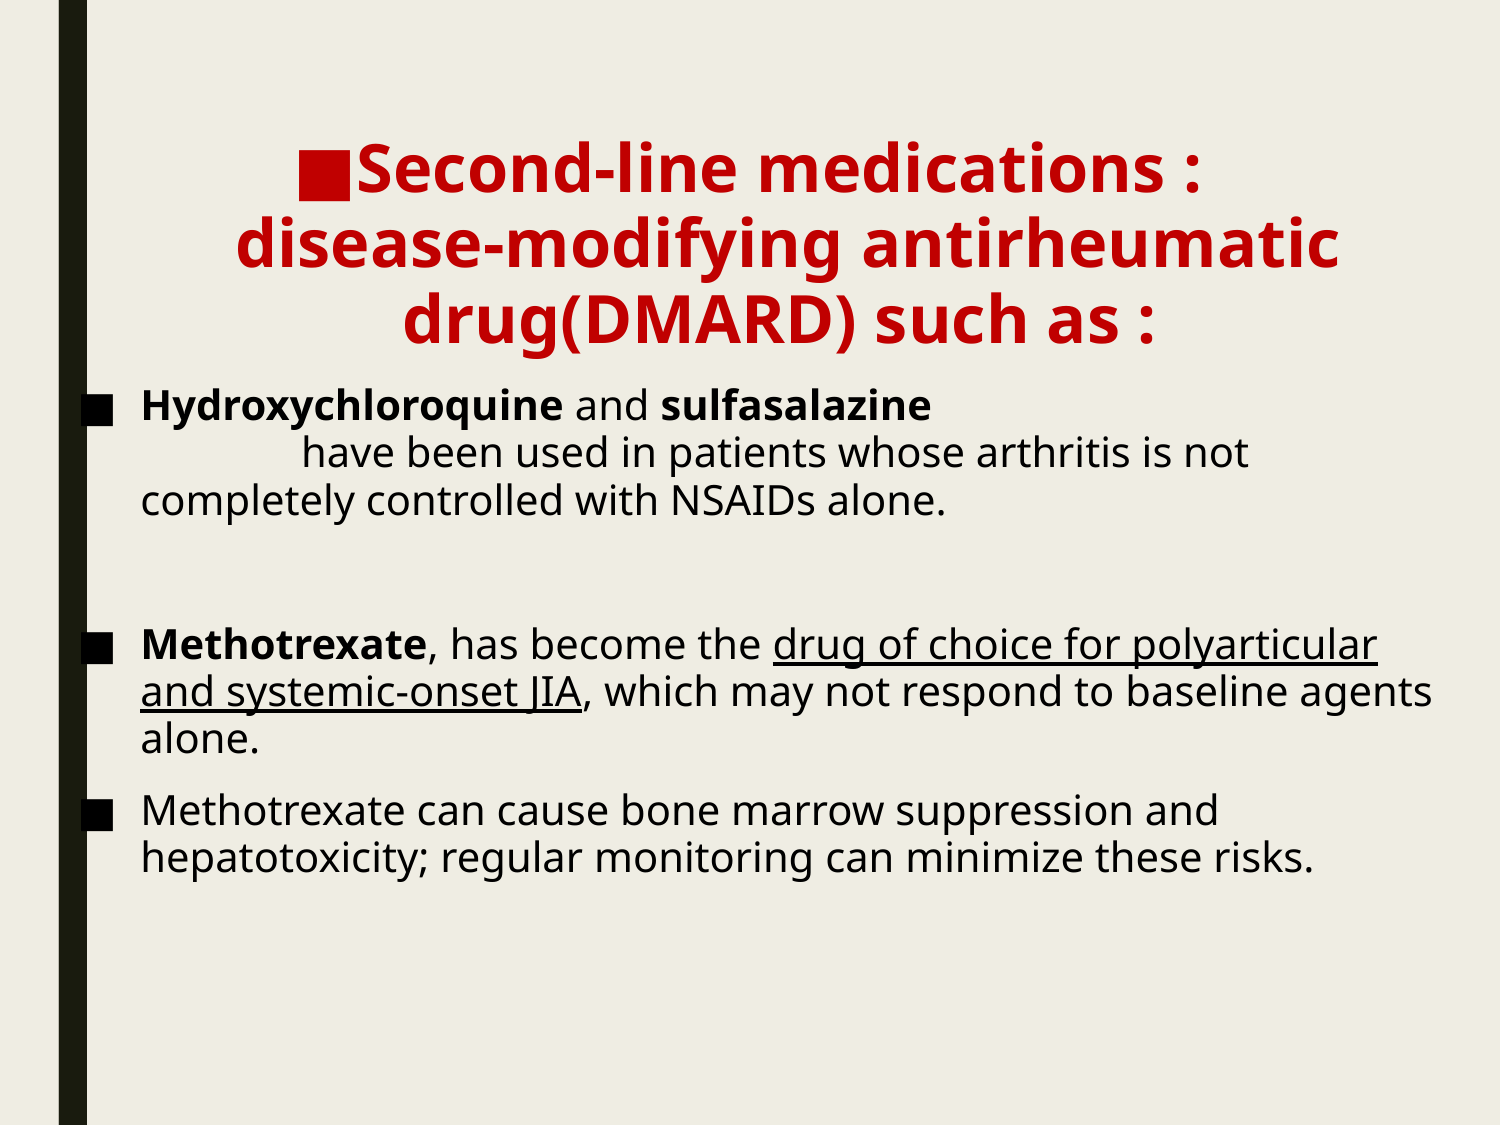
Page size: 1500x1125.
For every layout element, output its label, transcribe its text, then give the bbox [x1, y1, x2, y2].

list Second-line medications : disease-modifying antirheumatic drug(DMARD) such as : Hydroxychloroquine and sulfasalazine have been used in patients whose arthritis is not completely controlled with NSAIDs alone. Methotrexate, has become the drug of choice for polyarticular and systemic-onset JIA, which may not respond to baseline agents alone. Methotrexate can cause bone marrow suppression and hepatotoxicity; regular monitoring can minimize these risks. [62, 125, 1452, 1063]
